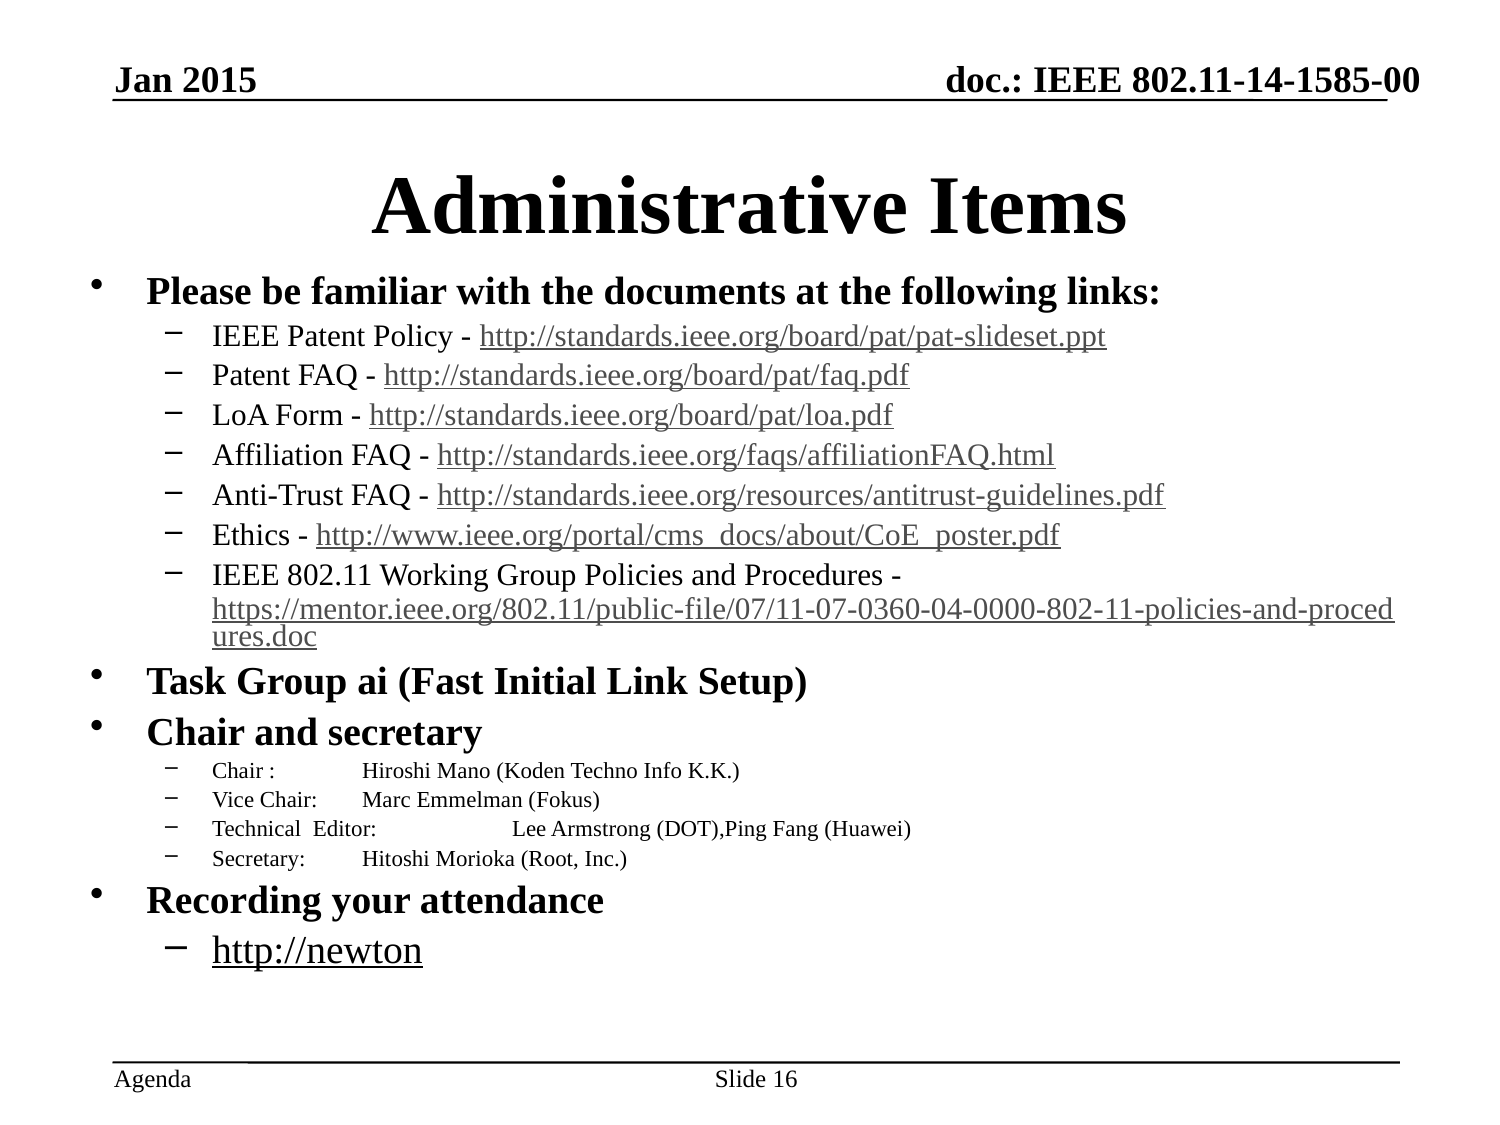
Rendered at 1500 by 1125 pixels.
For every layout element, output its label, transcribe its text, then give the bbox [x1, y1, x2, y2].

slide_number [114, 54, 274, 101]
list Please be familiar with the documents at the following links: IEEE Patent Policy - http://standards.ieee.org/board/pat/pat-slideset.ppt Patent FAQ - http://standards.ieee.org/board/pat/faq.pdf LoA Form - http://standards.ieee.org/board/pat/loa.pdf Affiliation FAQ - http://standards.ieee.org/faqs/affiliationFAQ.html Anti-Trust FAQ - http://standards.ieee.org/resources/antitrust-guidelines.pdf Ethics - http://www.ieee.org/portal/cms_docs/about/CoE_poster.pdf IEEE 802.11 Working Group Policies and Procedures - https://mentor.ieee.org/802.11/public-file/07/11-07-0360-04-0000-802-11-policies-and-procedures.doc Task Group ai (Fast Initial Link Setup) Chair and secretary Chair : Hiroshi Mano (Koden Techno Info K.K.) Vice Chair: Marc Emmelman (Fokus) Technical Editor: Lee Armstrong (DOT),Ping Fang (Huawei) Secretary: Hitoshi Morioka (Root, Inc.) Recording your attendance http://newton [74, 262, 1426, 1063]
title Administrative Items [112, 112, 1388, 262]
slide_number Slide 16 [712, 1061, 800, 1093]
